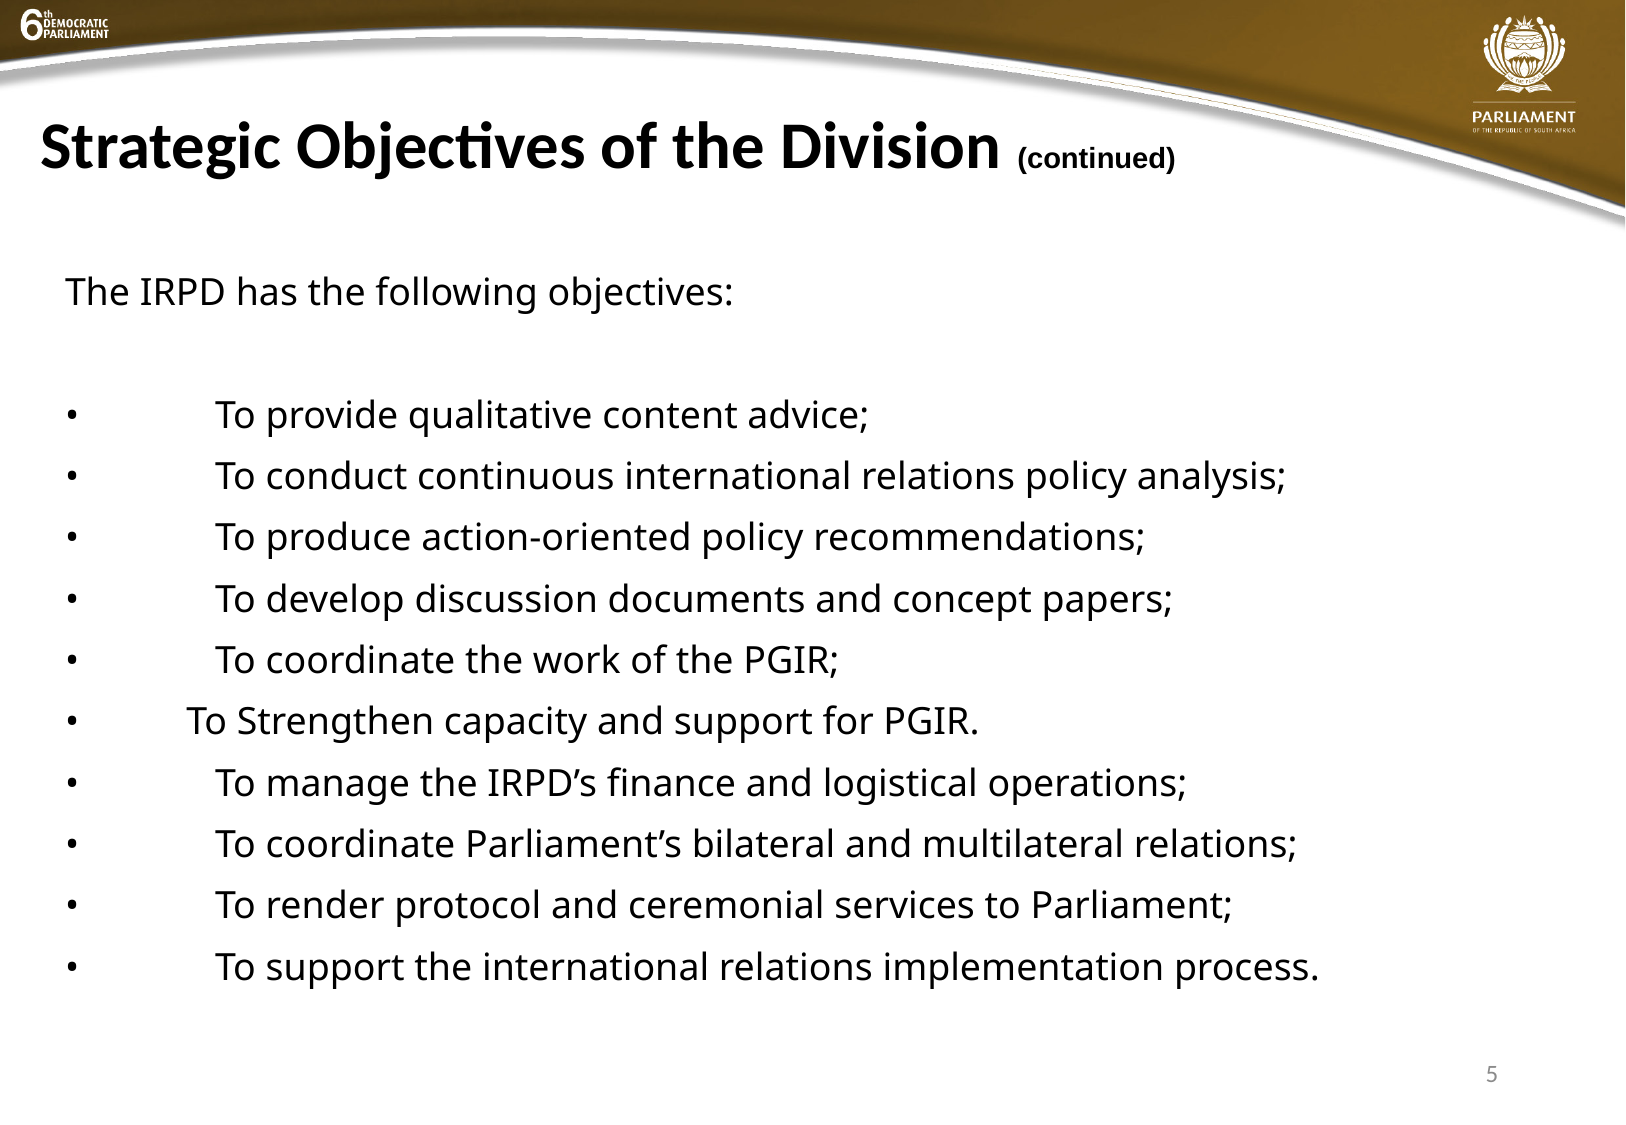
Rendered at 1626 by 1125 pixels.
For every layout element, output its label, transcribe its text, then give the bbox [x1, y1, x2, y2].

picture [0, 0, 1626, 1125]
list The IRPD has the following objectives: • To provide qualitative content advice; • To conduct continuous international relations policy analysis; • To produce action-oriented policy recommendations; • To develop discussion documents and concept papers; • To coordinate the work of the PGIR; • To Strengthen capacity and support for PGIR. • To manage the IRPD’s finance and logistical operations; • To coordinate Parliament’s bilateral and multilateral relations; • To render protocol and ceremonial services to Parliament; • To support the international relations implementation process. [50, 200, 1595, 1103]
title Strategic Objectives of the Division (continued) [0, 94, 1219, 200]
slide_number 5 [1147, 1042, 1514, 1103]
